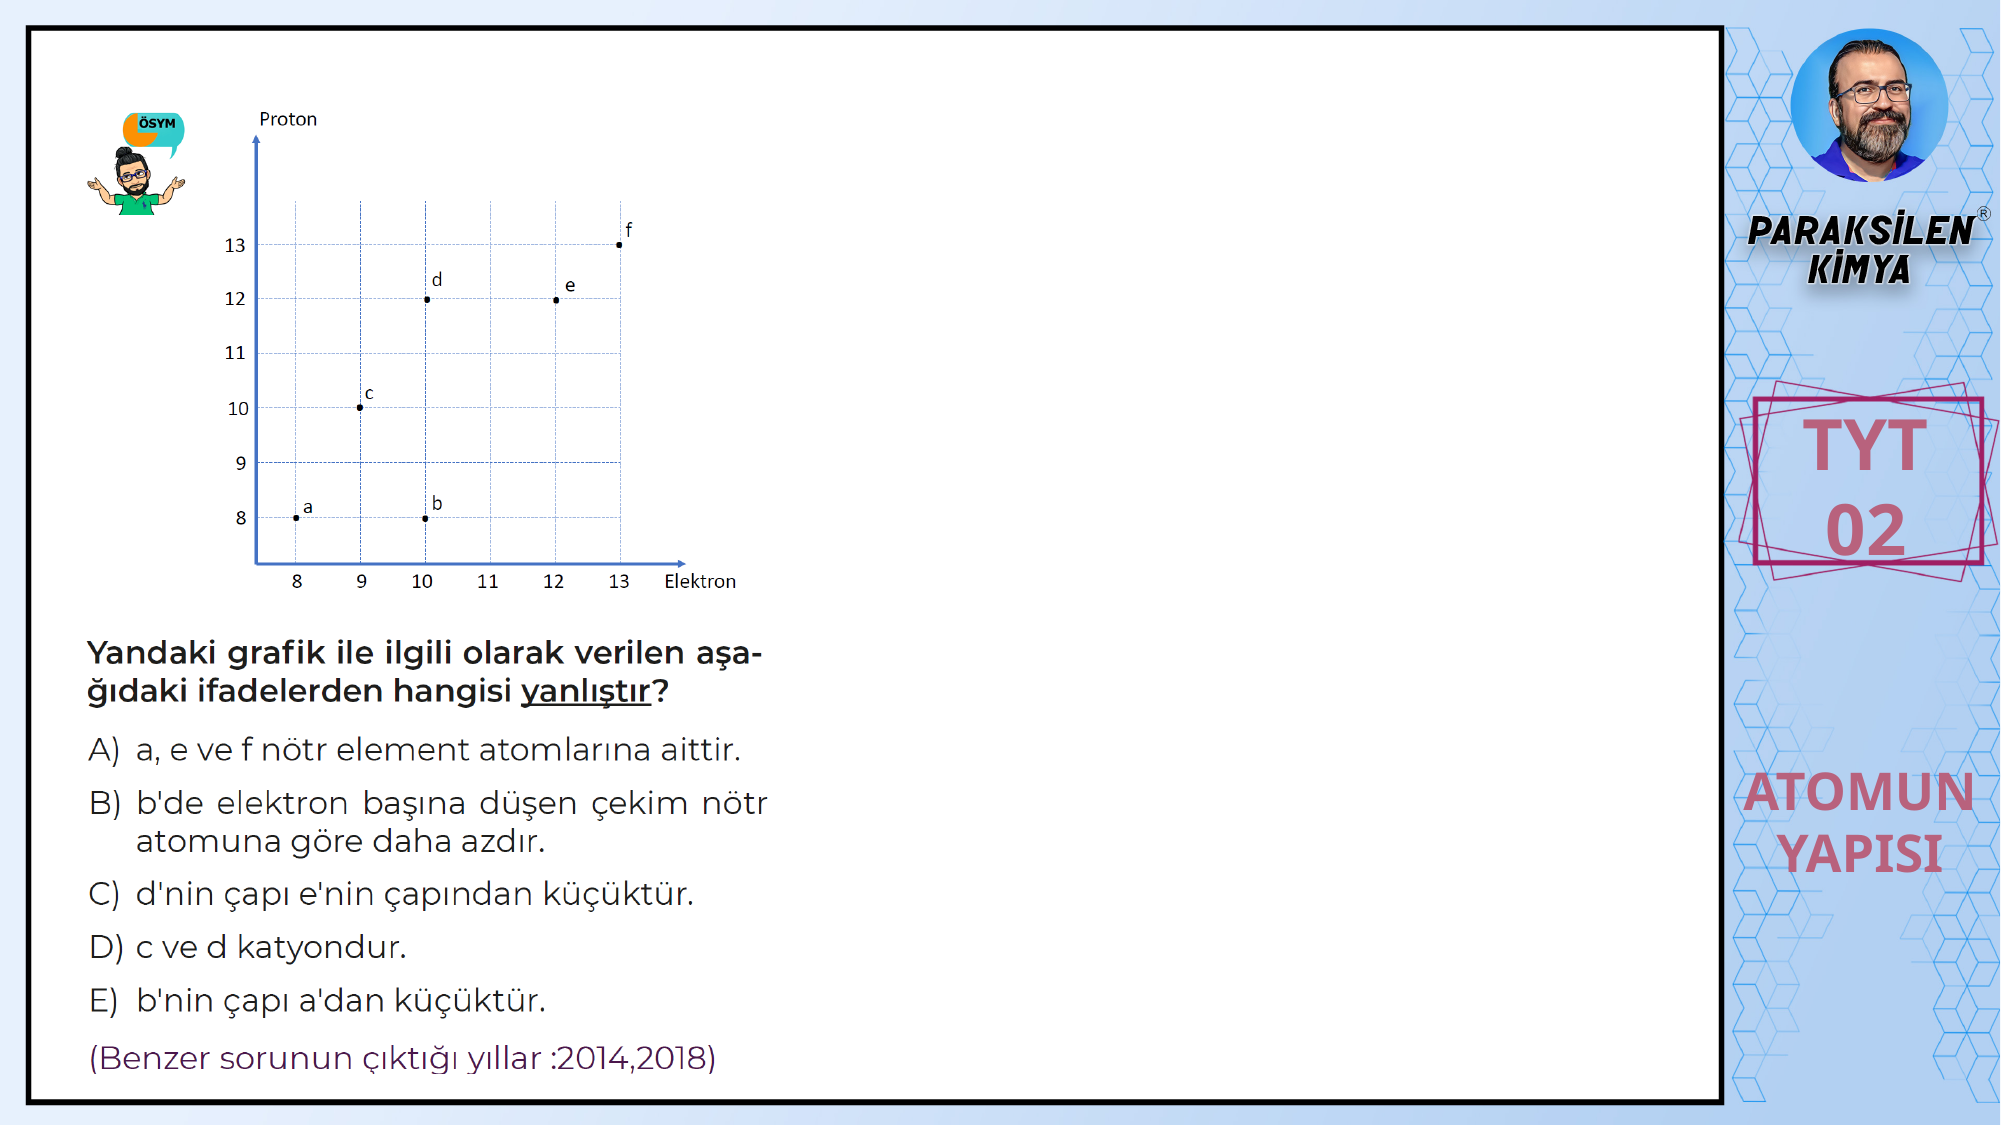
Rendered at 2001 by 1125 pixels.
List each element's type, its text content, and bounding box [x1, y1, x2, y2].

text_box ATOMUN YAPISI [1719, 750, 2000, 891]
text_box TYT 02 [1755, 392, 1977, 577]
picture [0, 0, 2001, 1125]
